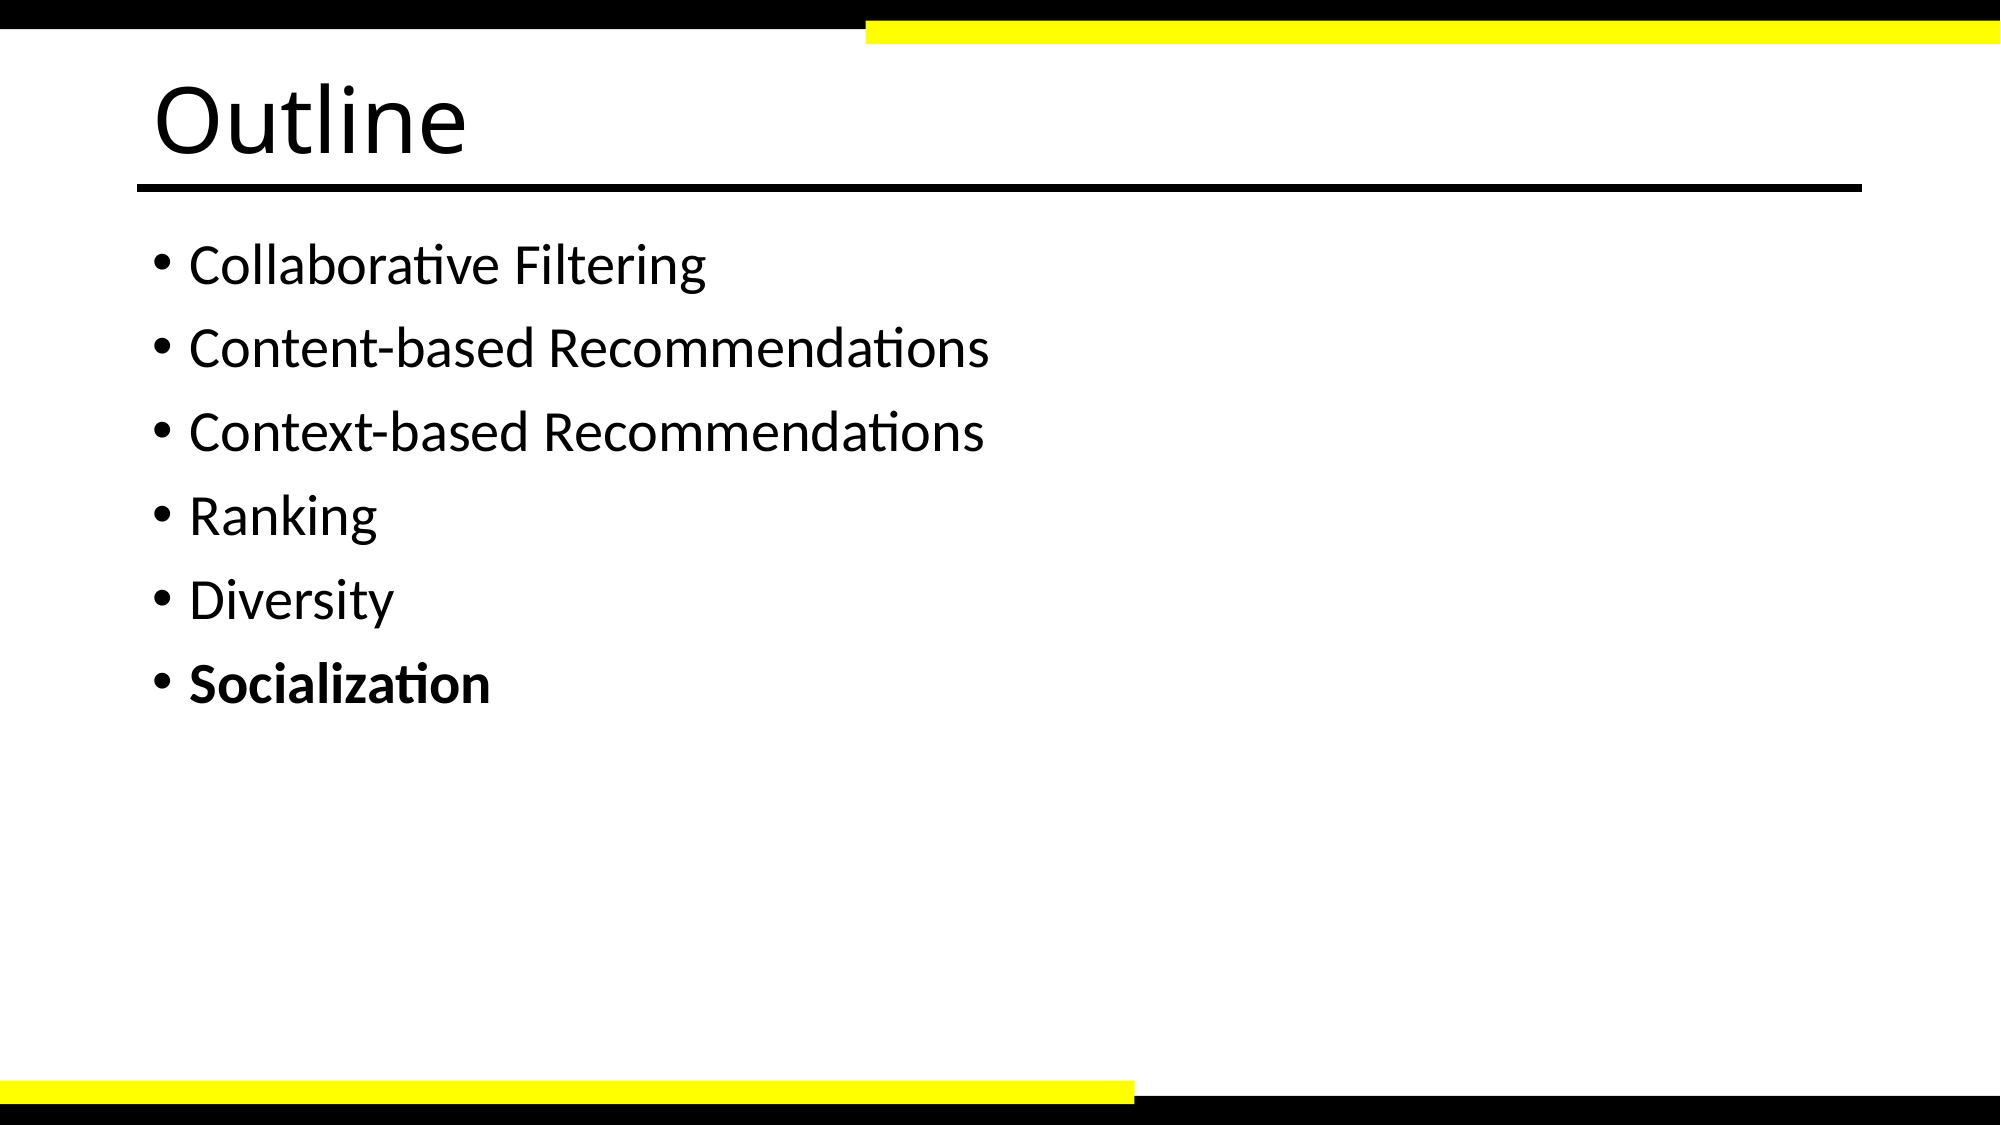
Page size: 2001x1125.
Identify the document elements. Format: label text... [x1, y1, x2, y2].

title Outline [137, 58, 1863, 189]
list Collaborative Filtering Content-based Recommendations Context-based Recommendations Ranking Diversity Socialization [137, 226, 1863, 1014]
